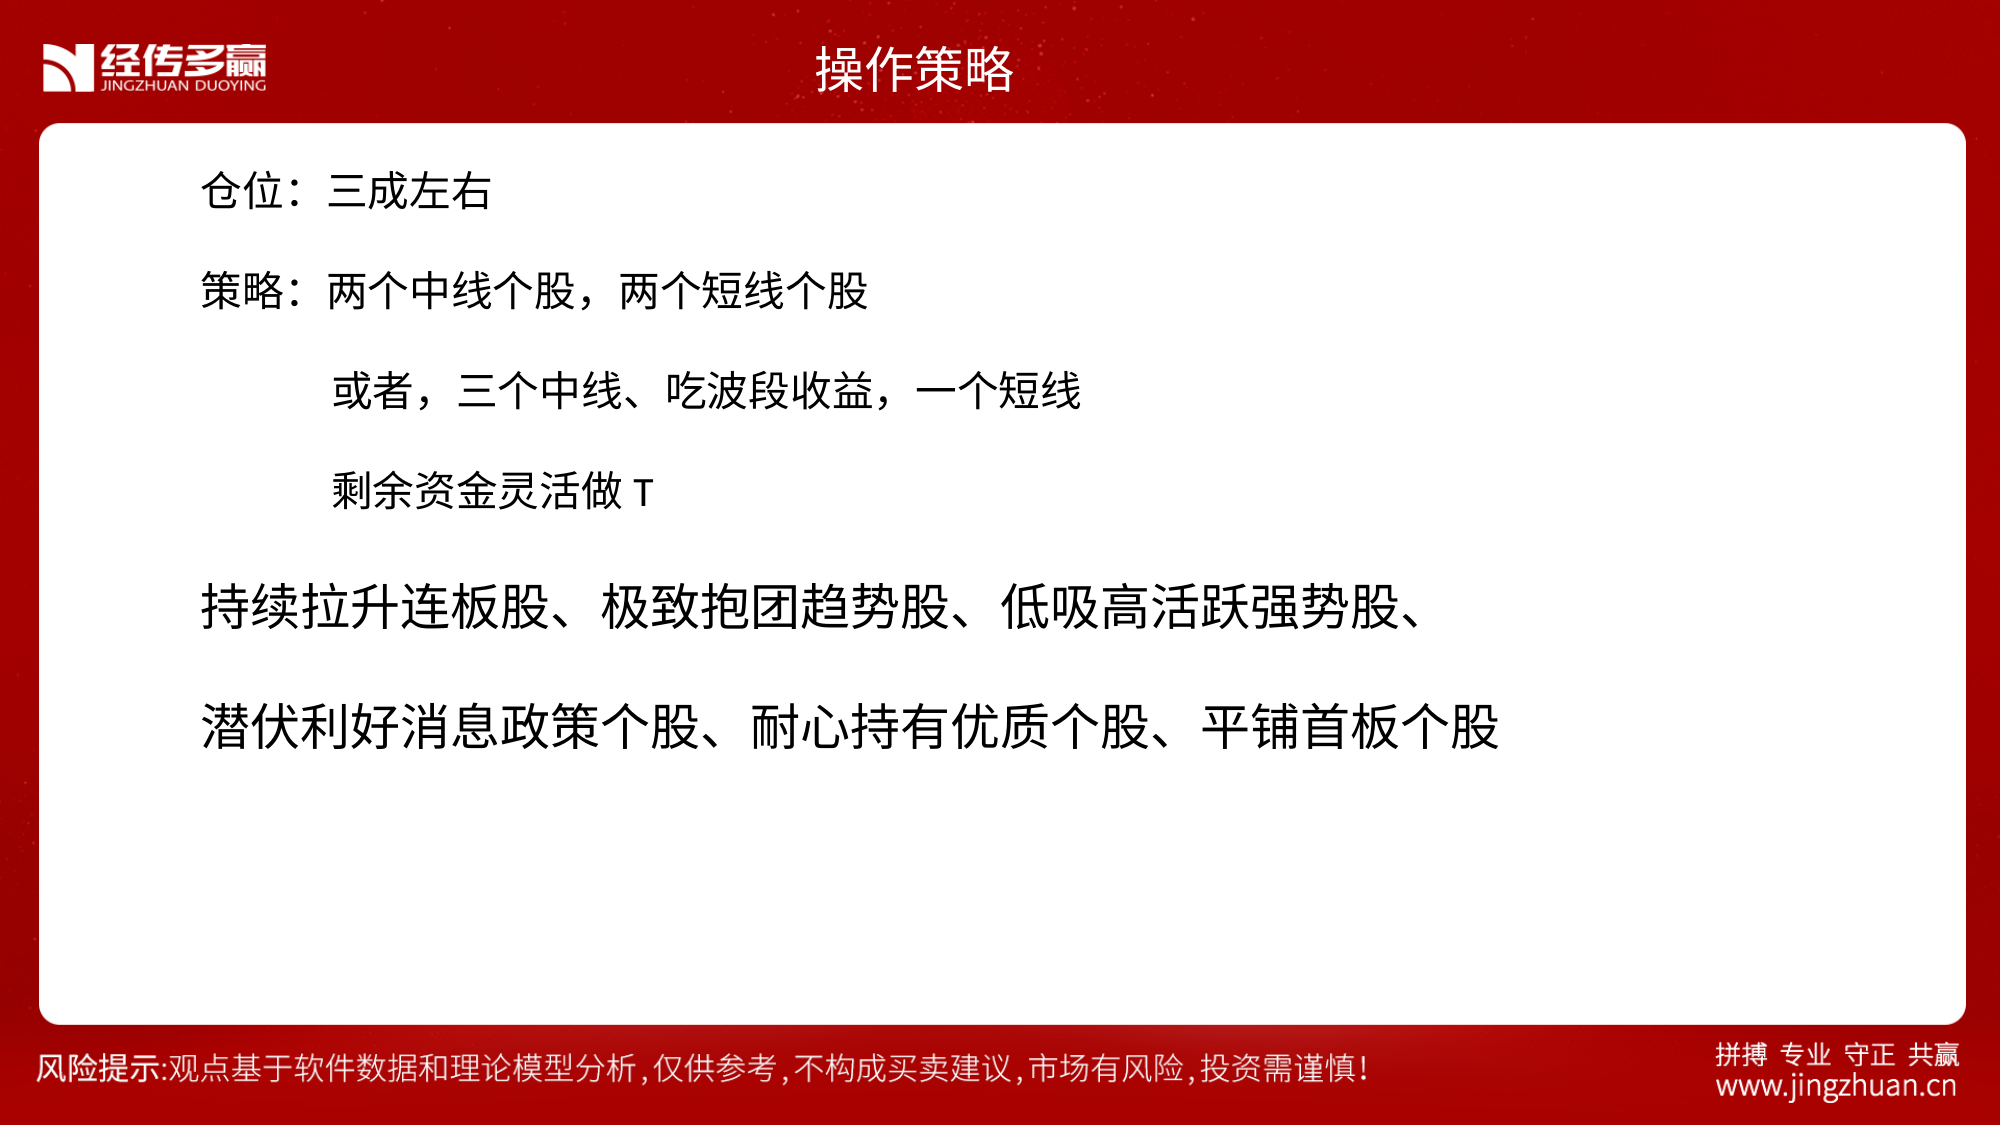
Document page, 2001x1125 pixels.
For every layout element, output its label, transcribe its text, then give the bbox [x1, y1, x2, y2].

text_box 仓位：三成左右 策略：两个中线个股，两个短线个股 或者，三个中线、吃波段收益，一个短线 剩余资金灵活做T 持续拉升连板股、极致抱团趋势股、低吸高活跃强势股、 潜伏利好消息政策个股、耐心持有优质个股、平铺首板个股 [186, 157, 1927, 758]
picture [0, 0, 2000, 1125]
text_box 操作策略 [799, 31, 1404, 106]
